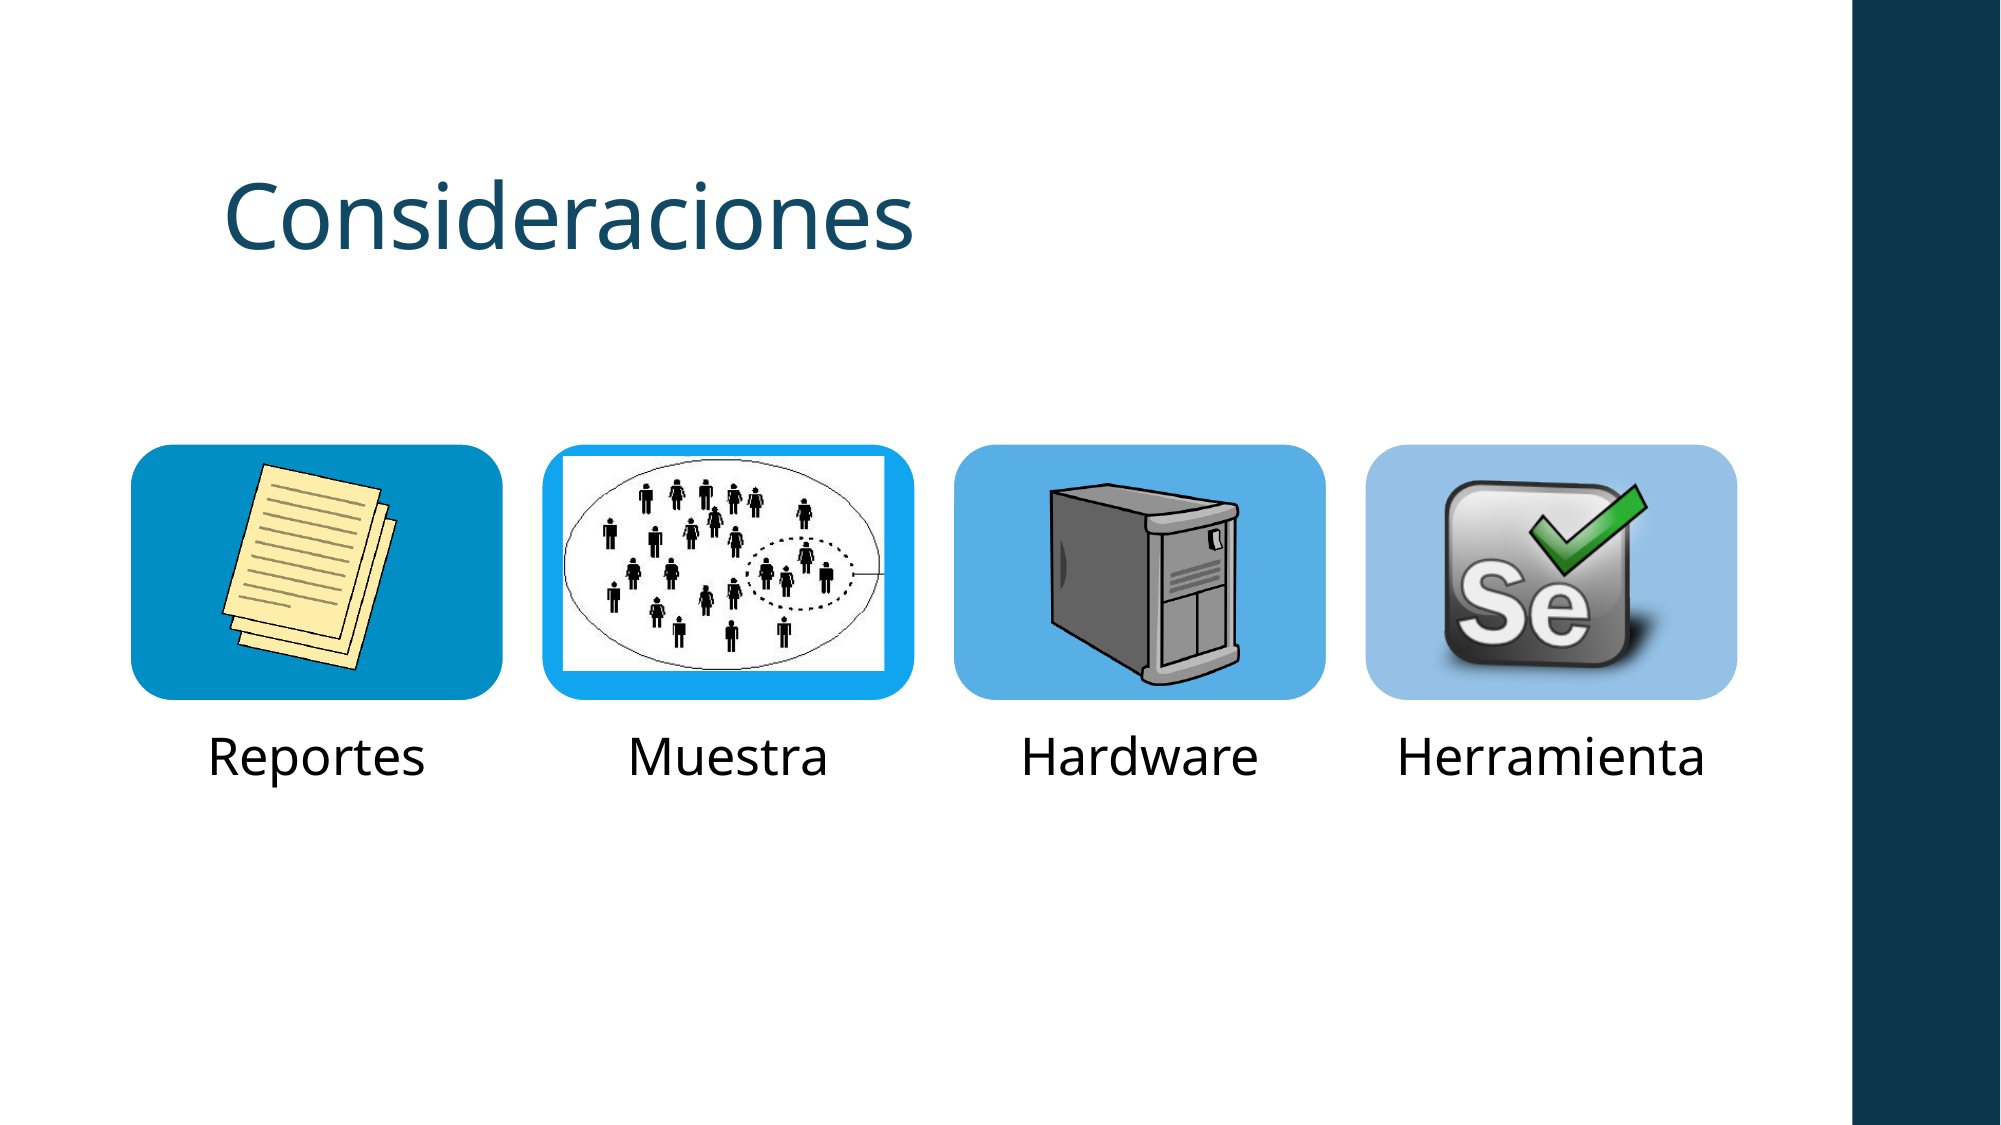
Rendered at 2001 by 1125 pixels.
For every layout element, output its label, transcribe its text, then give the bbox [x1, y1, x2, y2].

picture [1049, 483, 1240, 687]
title Consideraciones [206, 60, 1797, 278]
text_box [128, 359, 1740, 924]
picture [1430, 469, 1671, 687]
picture [223, 465, 396, 669]
picture [563, 457, 884, 670]
